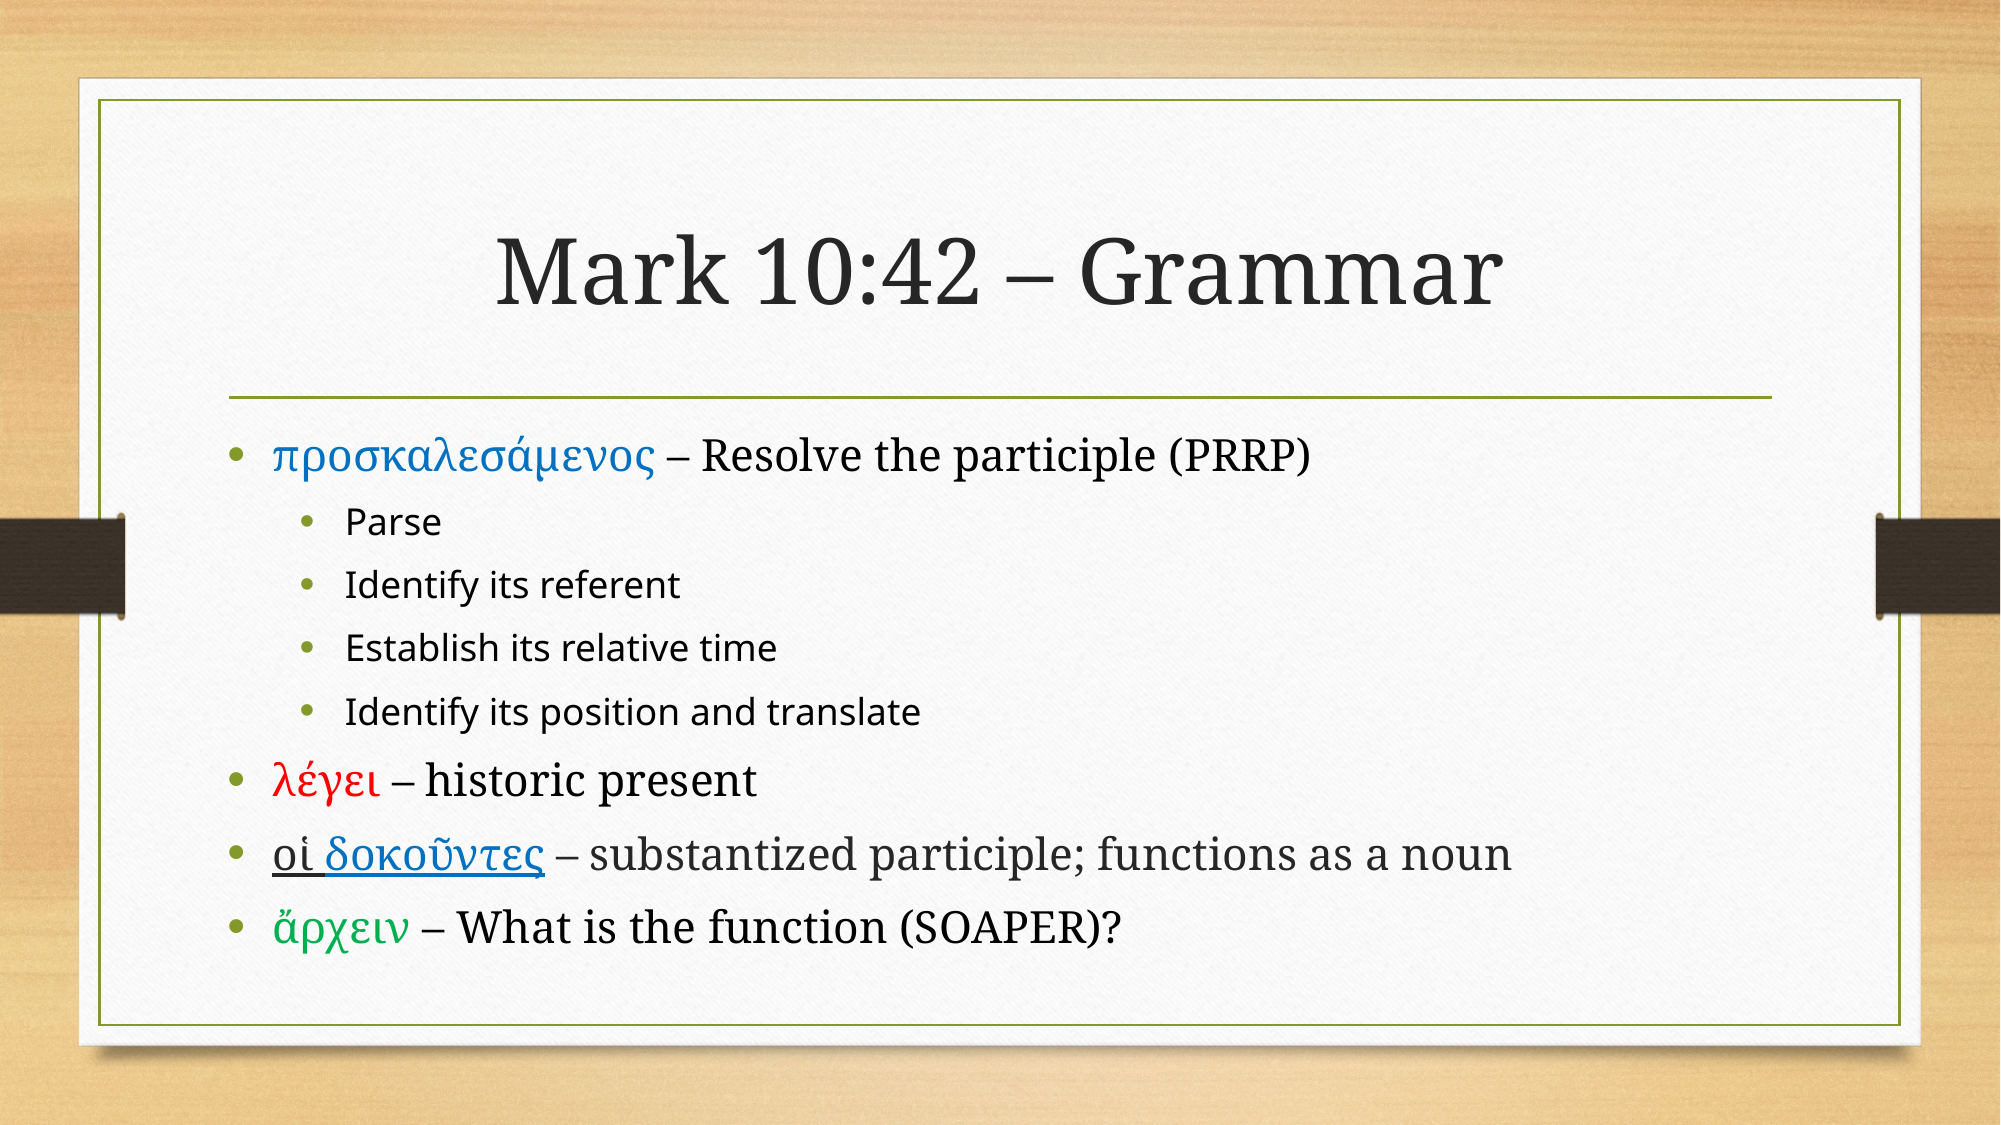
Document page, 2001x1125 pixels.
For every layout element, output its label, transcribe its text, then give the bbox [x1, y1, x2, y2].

picture [0, 0, 2001, 1125]
list προσκαλεσάμενος – Resolve the participle (PRRP) Parse Identify its referent Establish its relative time Identify its position and translate λέγει – historic present οἱ δοκοῦντες – substantized participle; functions as a noun ἄρχειν – What is the function (SOAPER)? [212, 419, 1788, 964]
title Mark 10:42 – Grammar [212, 161, 1788, 375]
